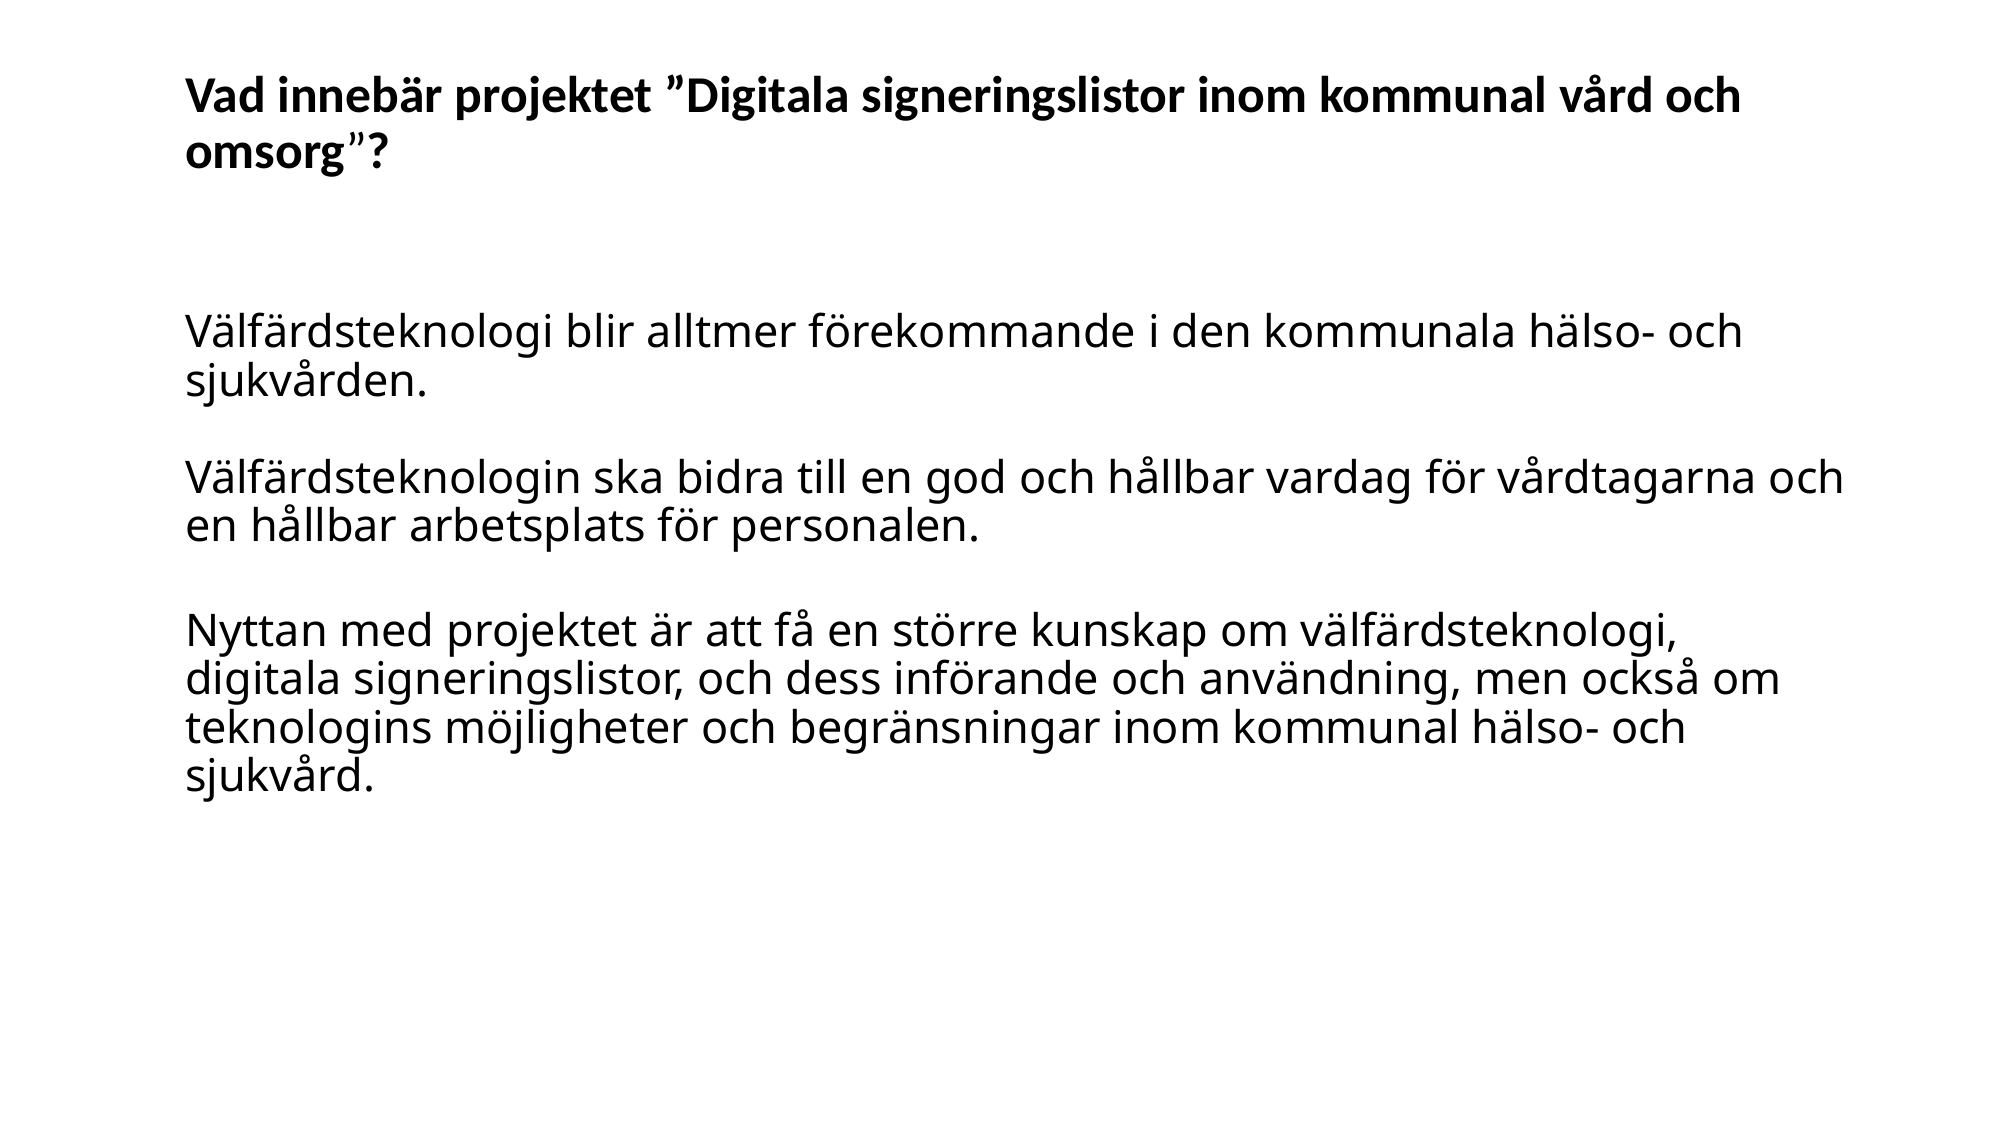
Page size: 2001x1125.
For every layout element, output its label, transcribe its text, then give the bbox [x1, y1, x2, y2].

title Vad innebär projektet ”Digitala signeringslistor inom kommunal vård och omsorg”? Välfärdsteknologi blir alltmer förekommande i den kommunala hälso- och sjukvården. Välfärdsteknologin ska bidra till en god och hållbar vardag för vårdtagarna och en hållbar arbetsplats för personalen. Nyttan med projektet är att få en större kunskap om välfärdsteknologi, digitala signeringslistor, och dess införande och användning, men också om teknologins möjligheter och begränsningar inom kommunal hälso- och sjukvård. [170, 59, 1863, 898]
